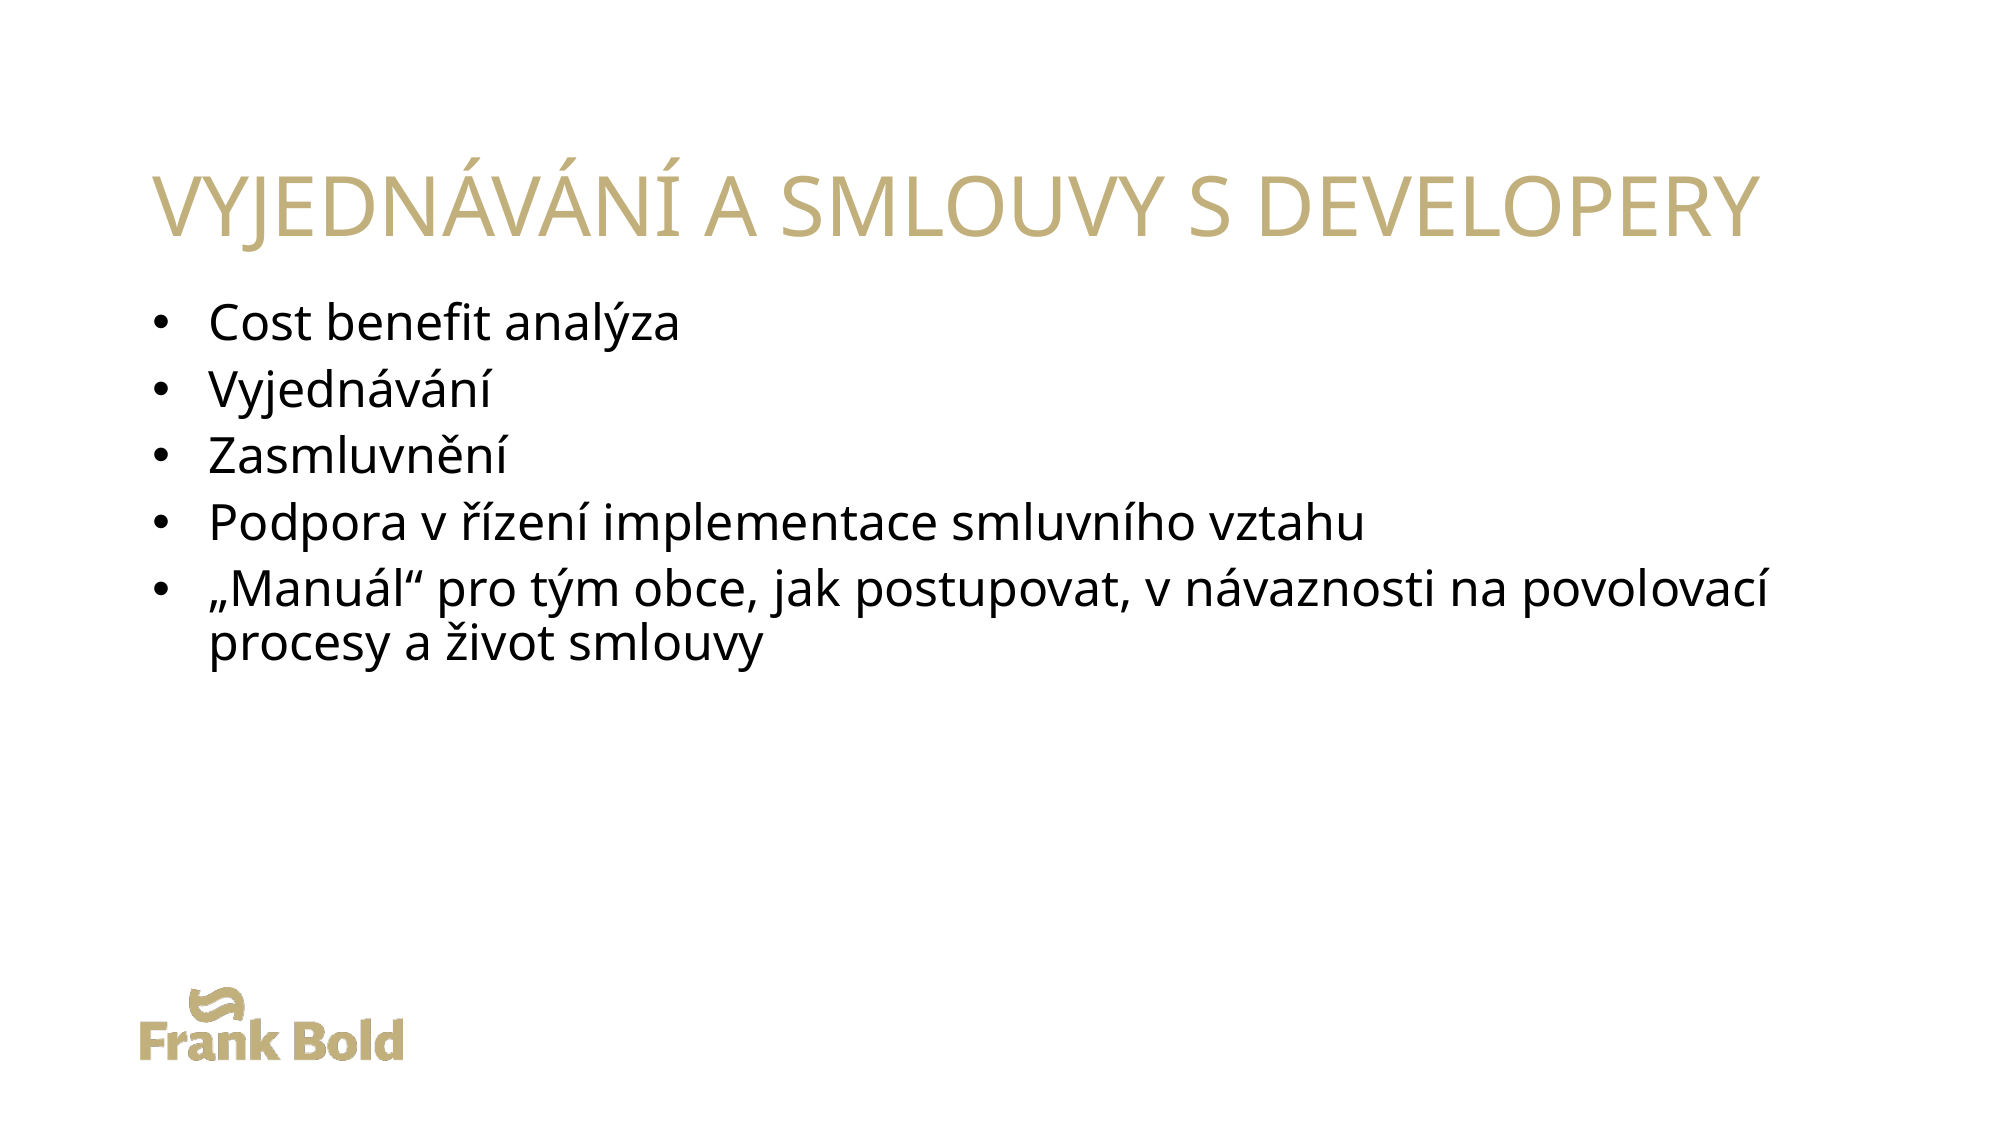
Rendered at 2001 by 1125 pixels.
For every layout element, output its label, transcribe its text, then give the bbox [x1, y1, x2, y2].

title VYJEDNÁVÁNÍ A SMLOUVY S DEVELOPERY [137, 170, 1838, 248]
list Cost benefit analýza Vyjednávání Zasmluvnění Podpora v řízení implementace smluvního vztahu „Manuál“ pro tým obce, jak postupovat, v návaznosti na povolovací procesy a život smlouvy [137, 290, 1863, 946]
picture [137, 987, 403, 1066]
